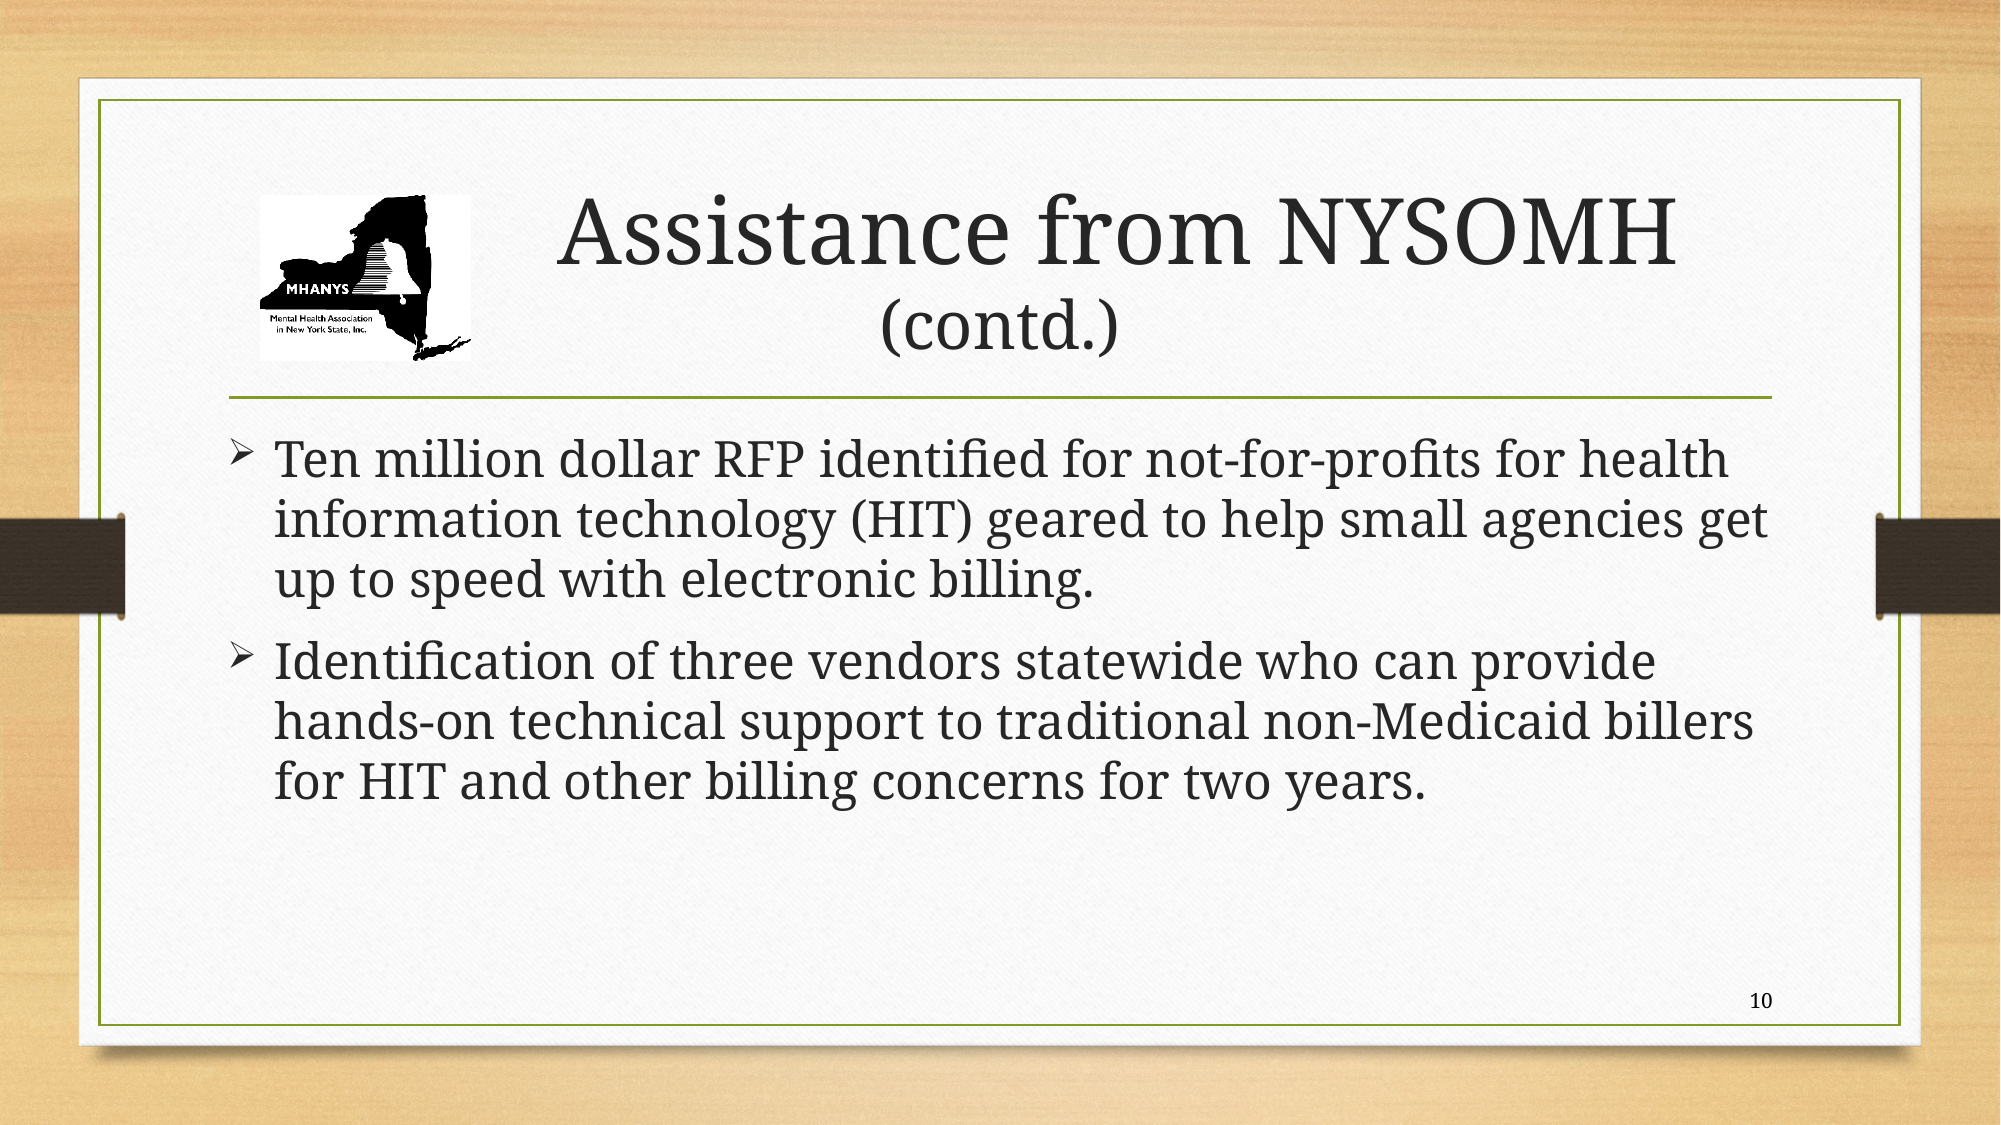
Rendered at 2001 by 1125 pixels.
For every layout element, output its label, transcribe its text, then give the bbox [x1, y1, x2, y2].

list Ten million dollar RFP identified for not-for-profits for health information technology (HIT) geared to help small agencies get up to speed with electronic billing. Identification of three vendors statewide who can provide hands-on technical support to traditional non-Medicaid billers for HIT and other billing concerns for two years. [212, 419, 1788, 964]
slide_number 10 [1698, 979, 1788, 1025]
title Assistance from NYSOMH (contd.) [212, 161, 1788, 375]
picture [0, 0, 2001, 1125]
